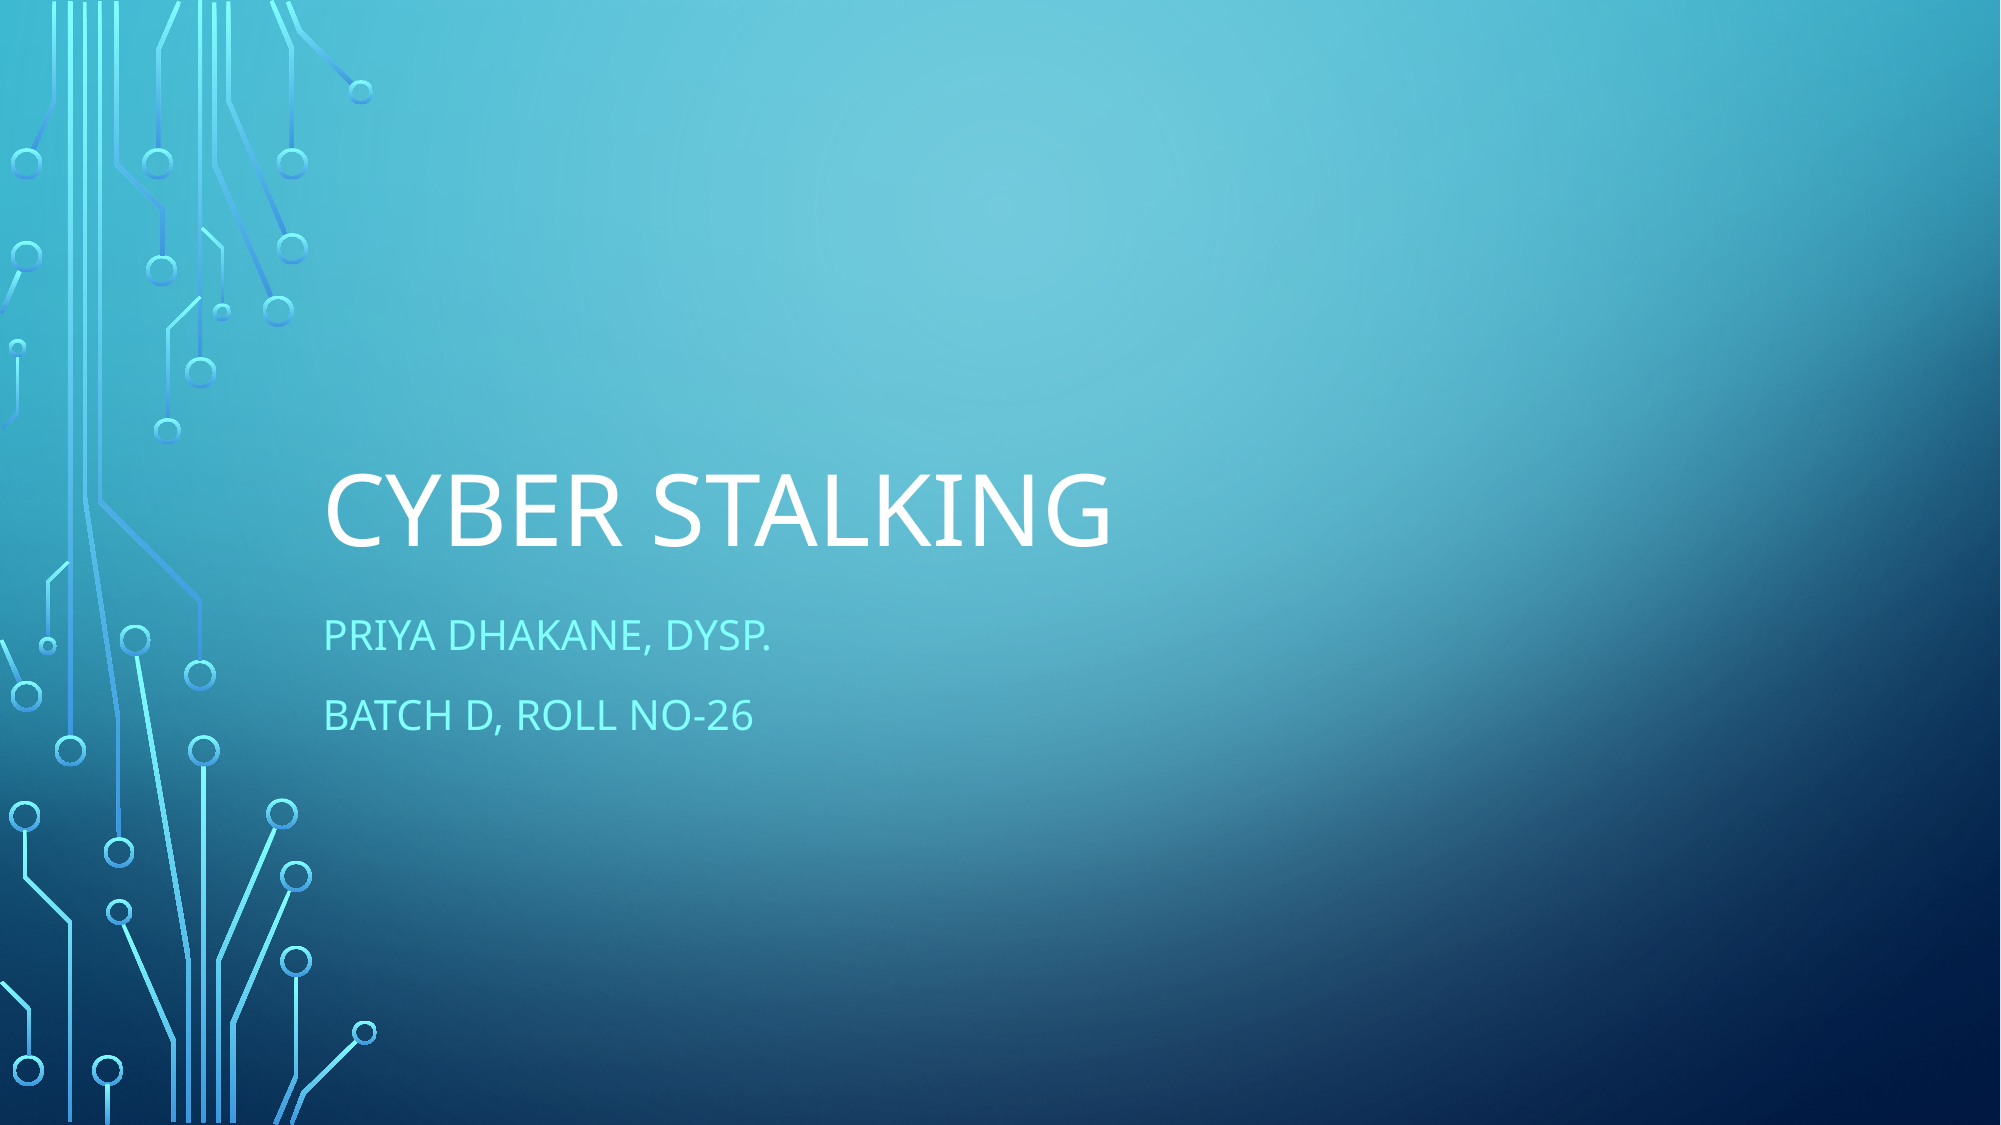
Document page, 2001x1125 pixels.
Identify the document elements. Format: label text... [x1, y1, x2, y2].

title Cyber stalking [307, 184, 1750, 576]
subtitle Priya dhakane, dysp. Batch D, roll no-26 [307, 590, 1750, 863]
